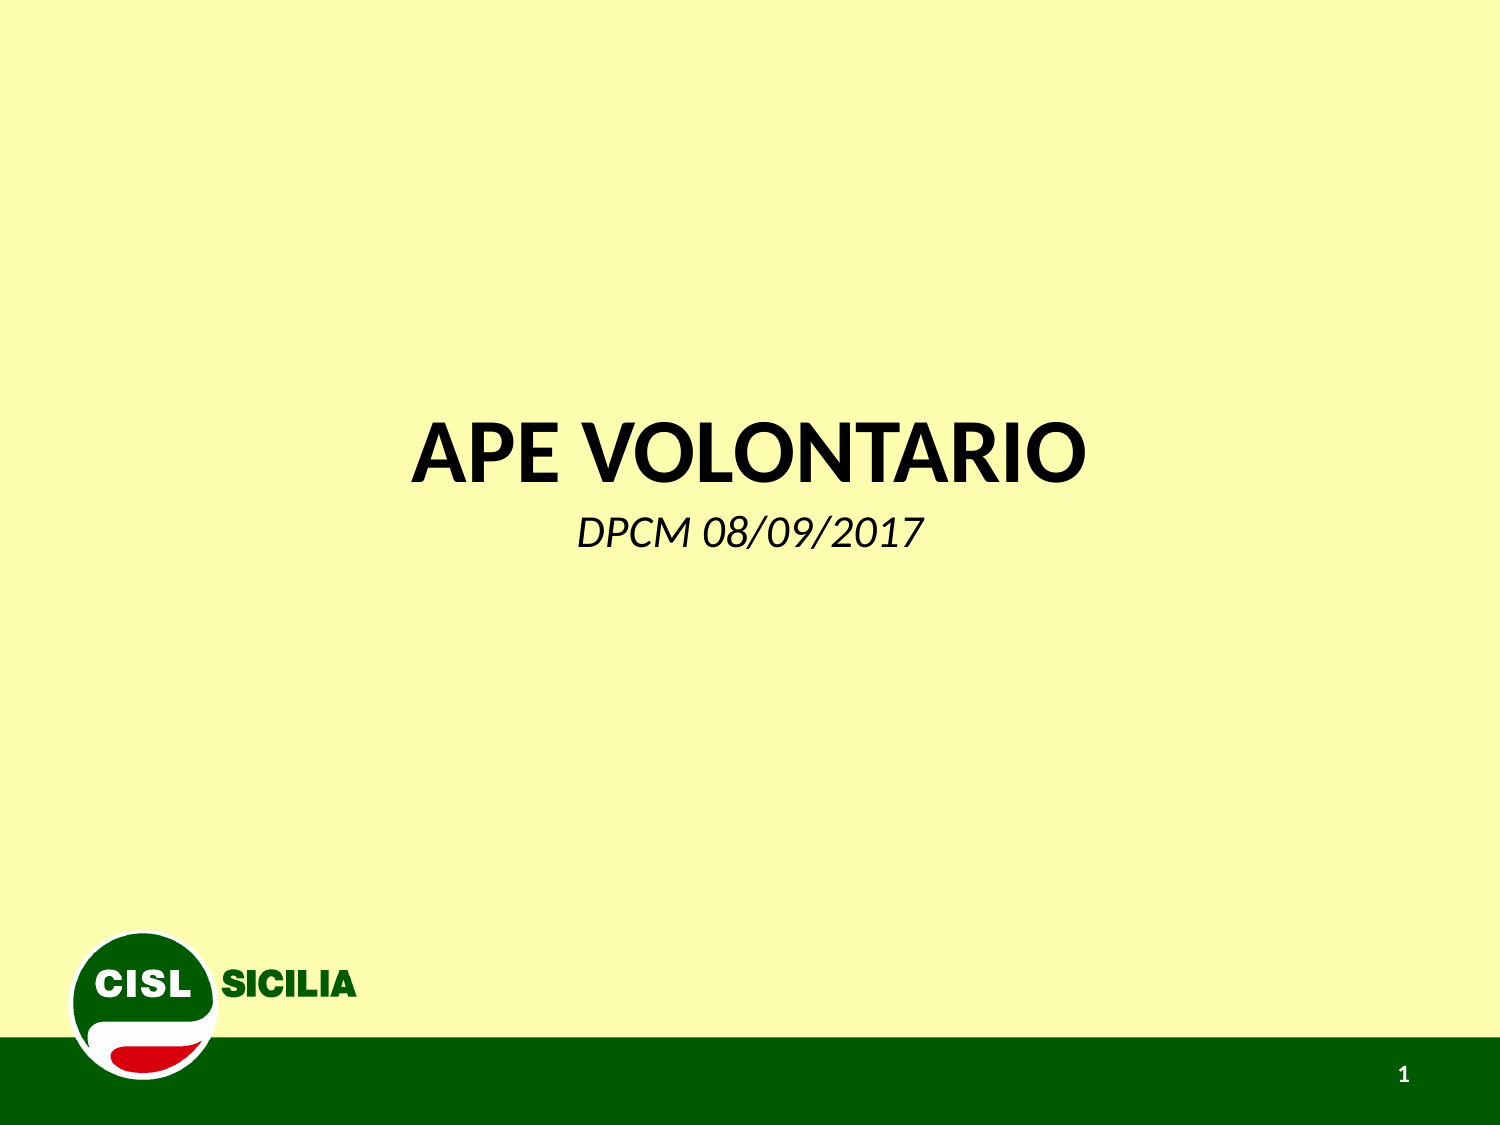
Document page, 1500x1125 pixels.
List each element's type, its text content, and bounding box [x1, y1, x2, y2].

picture [0, 0, 1500, 1125]
title APE VOLONTARIO DPCM 08/09/2017 [75, 45, 1425, 903]
slide_number 1 [1074, 1042, 1425, 1103]
